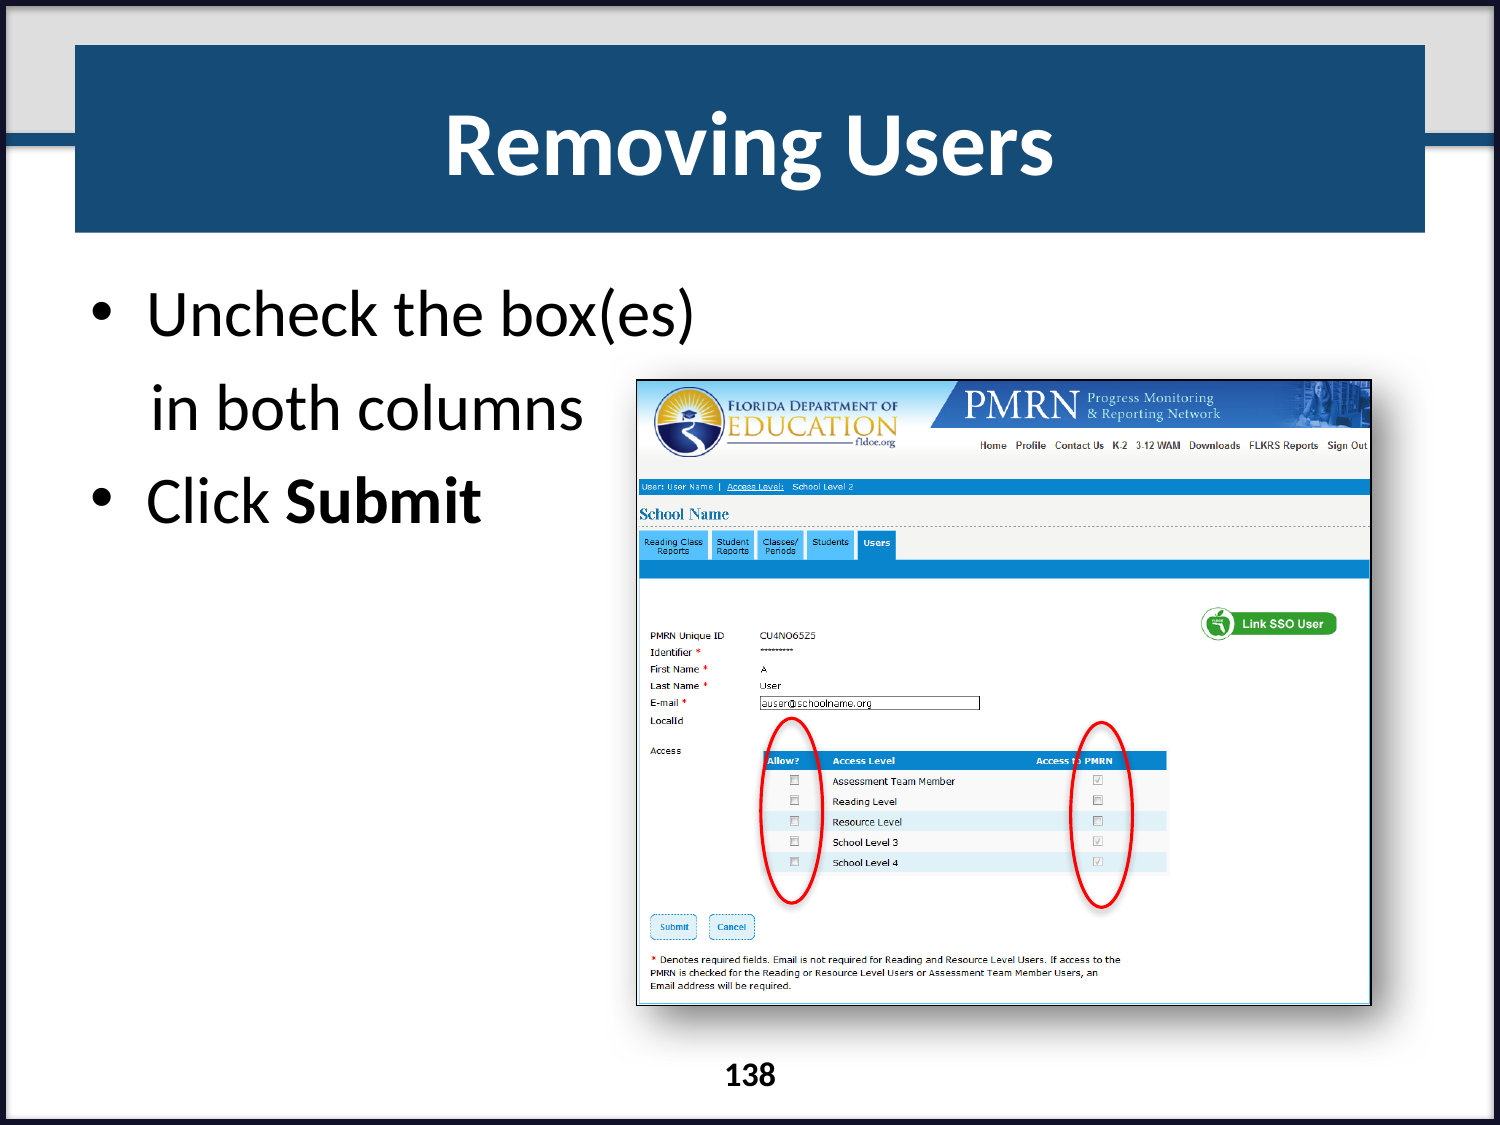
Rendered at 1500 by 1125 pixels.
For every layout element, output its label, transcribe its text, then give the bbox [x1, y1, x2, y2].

picture [637, 380, 1371, 1006]
list Uncheck the box(es) in both columns Click Submit [75, 262, 1425, 1005]
title Removing Users [75, 45, 1425, 233]
slide_number 138 [575, 1042, 925, 1103]
